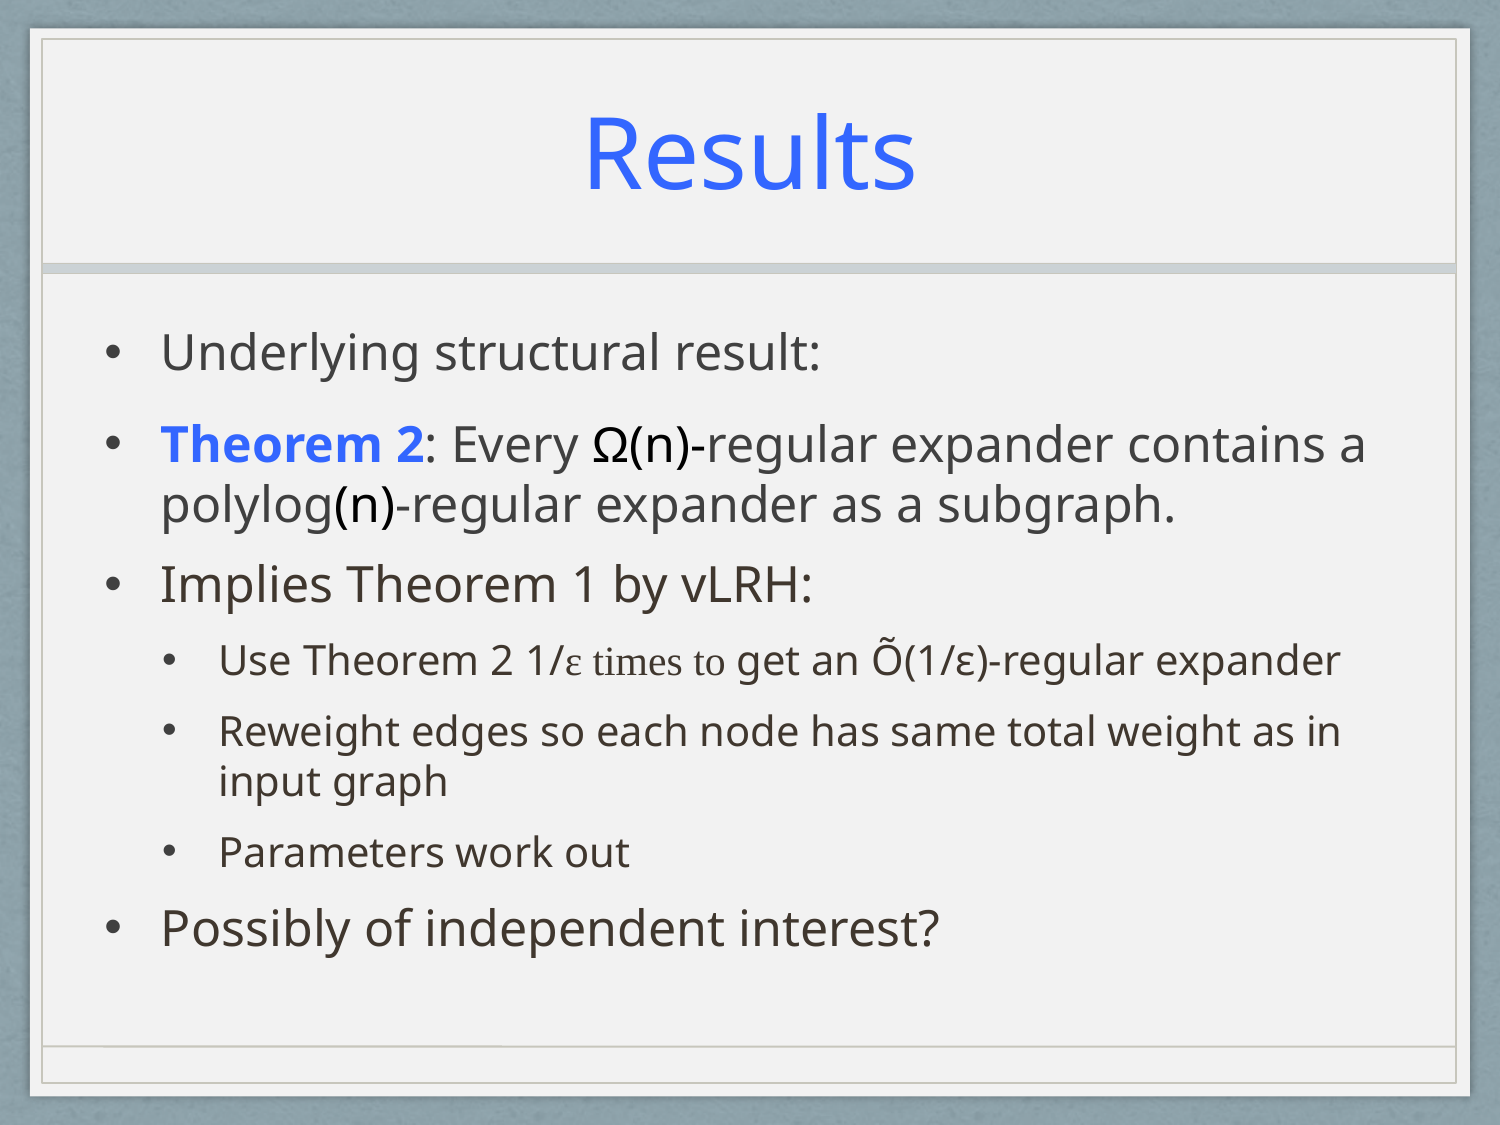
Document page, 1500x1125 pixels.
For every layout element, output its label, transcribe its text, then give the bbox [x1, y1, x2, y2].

list Underlying structural result: Theorem 2: Every Ω(n)-regular expander contains a polylog(n)-regular expander as a subgraph. Implies Theorem 1 by vLRH: Use Theorem 2 1/ε times to get an Õ(1/ε)-regular expander Reweight edges so each node has same total weight as in input graph Parameters work out Possibly of independent interest? [96, 312, 1401, 996]
title Results [147, 39, 1354, 261]
picture [0, 0, 1500, 1125]
